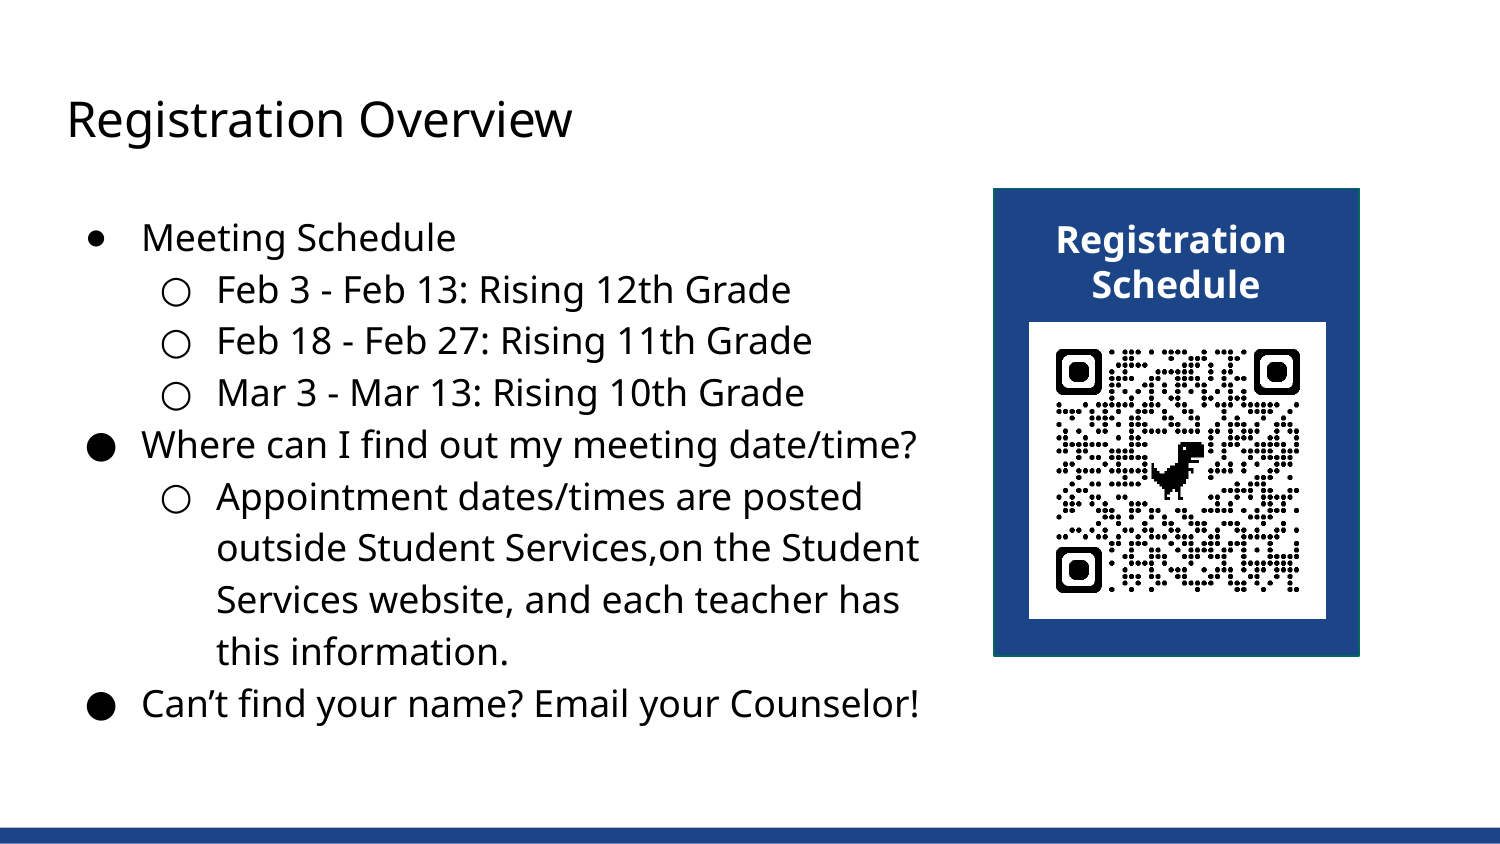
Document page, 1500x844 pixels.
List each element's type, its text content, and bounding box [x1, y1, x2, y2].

list Meeting Schedule Feb 3 - Feb 13: Rising 12th Grade Feb 18 - Feb 27: Rising 11th Grade Mar 3 - Mar 13: Rising 10th Grade Where can I find out my meeting date/time? Appointment dates/times are posted outside Student Services,on the Student Services website, and each teacher has this information. Can’t find your name? Email your Counselor! [51, 192, 951, 750]
text_box [993, 322, 1359, 657]
picture [1029, 322, 1326, 620]
text_box Registration Schedule [854, 201, 1499, 322]
title Registration Overview [51, 72, 1017, 163]
text_box [993, 188, 1359, 201]
